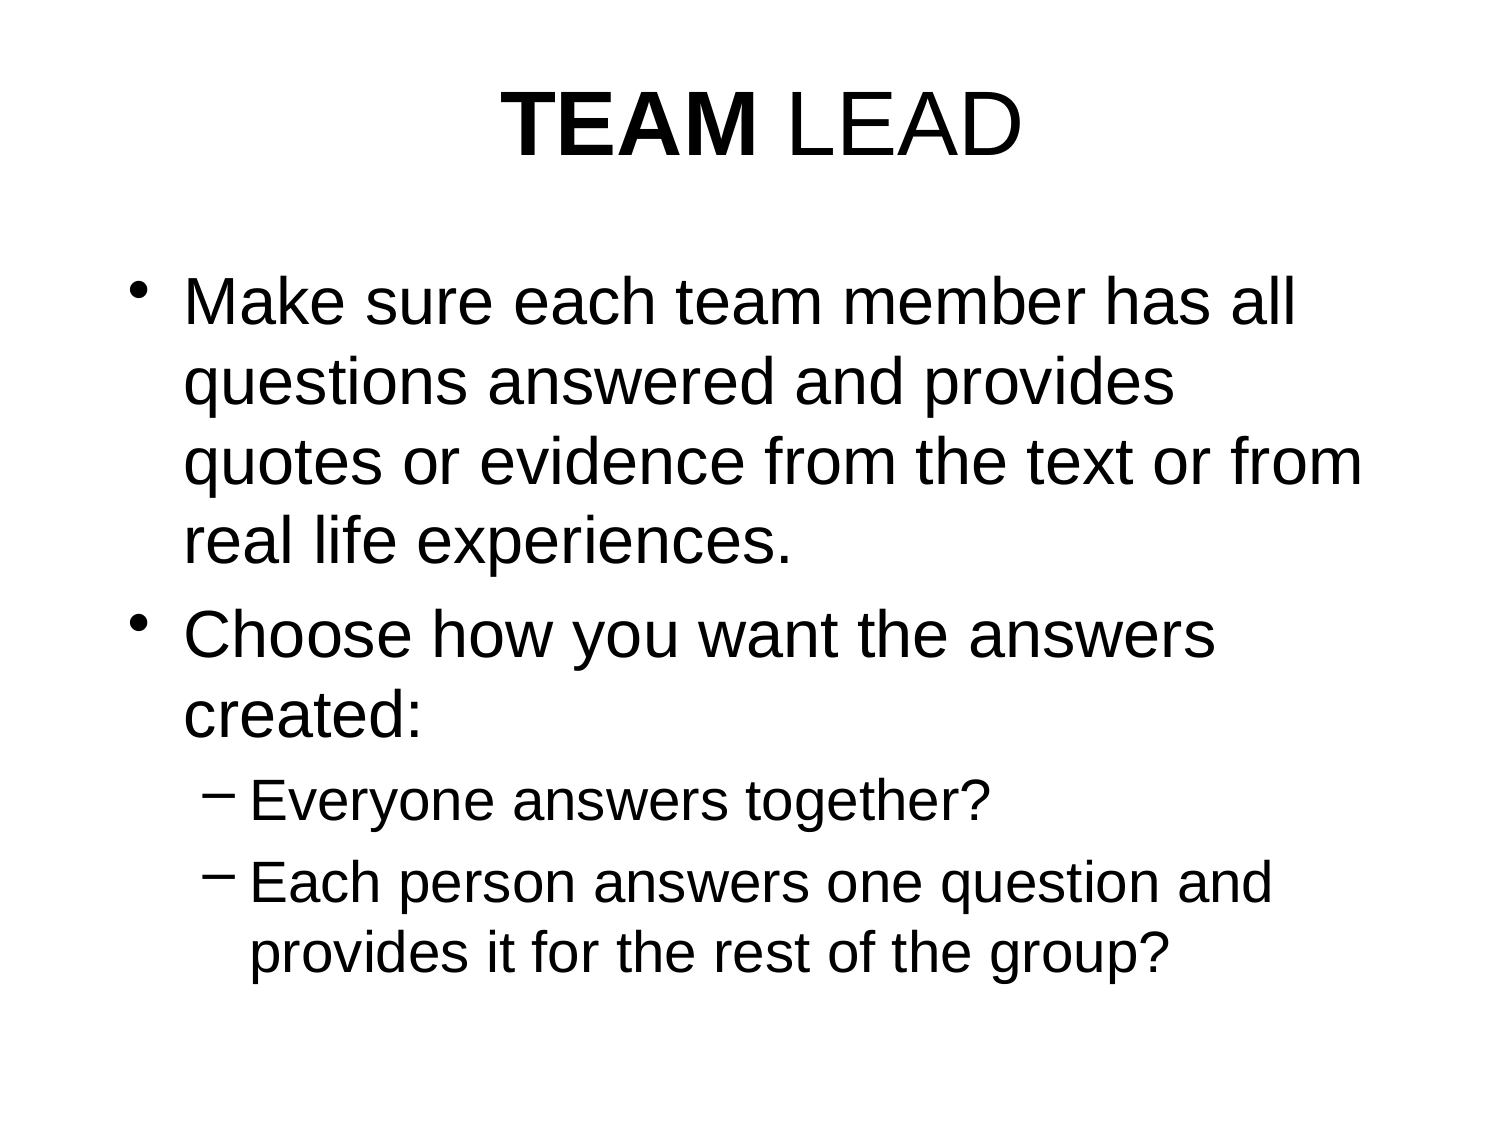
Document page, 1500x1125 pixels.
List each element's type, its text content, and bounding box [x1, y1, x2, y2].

list Make sure each team member has all questions answered and provides quotes or evidence from the text or from real life experiences. Choose how you want the answers created: Everyone answers together? Each person answers one question and provides it for the rest of the group? [112, 249, 1388, 1001]
title TEAM LEAD [124, 49, 1401, 188]
